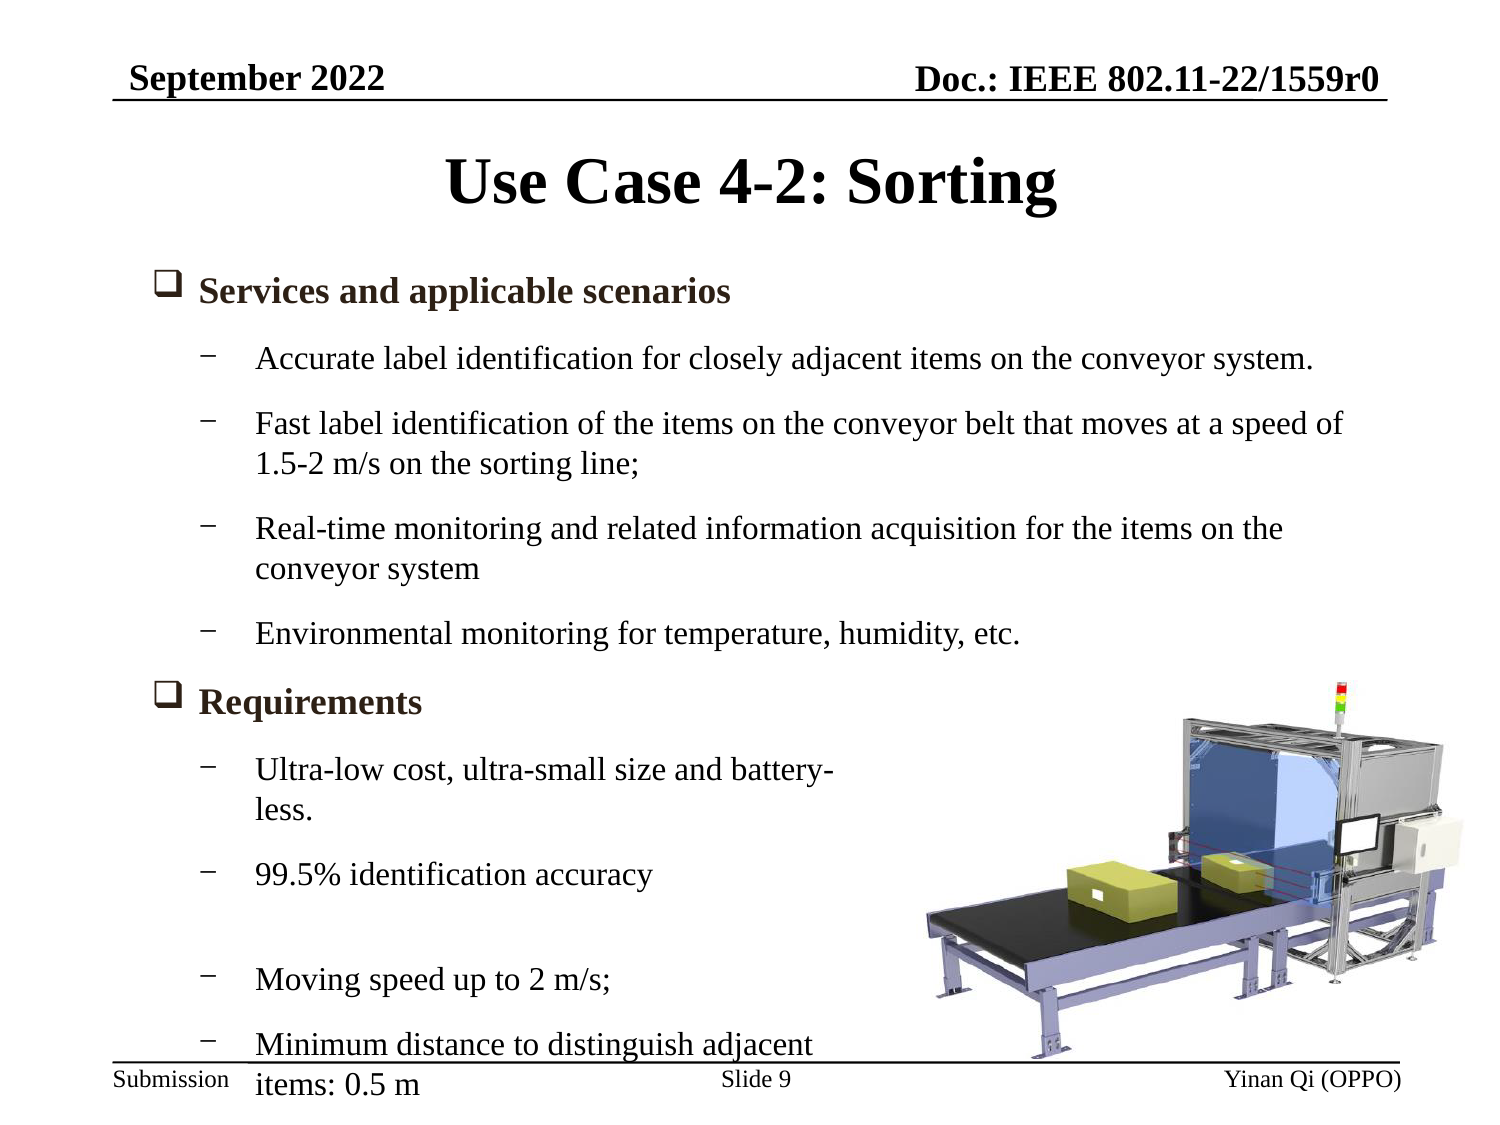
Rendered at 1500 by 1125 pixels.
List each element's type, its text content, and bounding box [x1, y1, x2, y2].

picture [899, 680, 1497, 1059]
text_box Requirements Ultra-low cost, ultra-small size and battery-less. 99.5% identification accuracy Moving speed up to 2 m/s; Minimum distance to distinguish adjacent items: 0.5 m [136, 669, 900, 1125]
footer Yinan Qi (OPPO) [1049, 1067, 1402, 1093]
text_box September 2022 [114, 45, 493, 100]
title Use Case 4-2: Sorting [114, 88, 1390, 265]
text_box Doc.: IEEE 802.11-22/1559r0 [899, 46, 1413, 107]
text_box Services and applicable scenarios Accurate label identification for closely adjacent items on the conveyor system. Fast label identification of the items on the conveyor belt that moves at a speed of 1.5-2 m/s on the sorting line; Real-time monitoring and related information acquisition for the items on the conveyor system Environmental monitoring for temperature, humidity, etc. [136, 259, 1363, 679]
